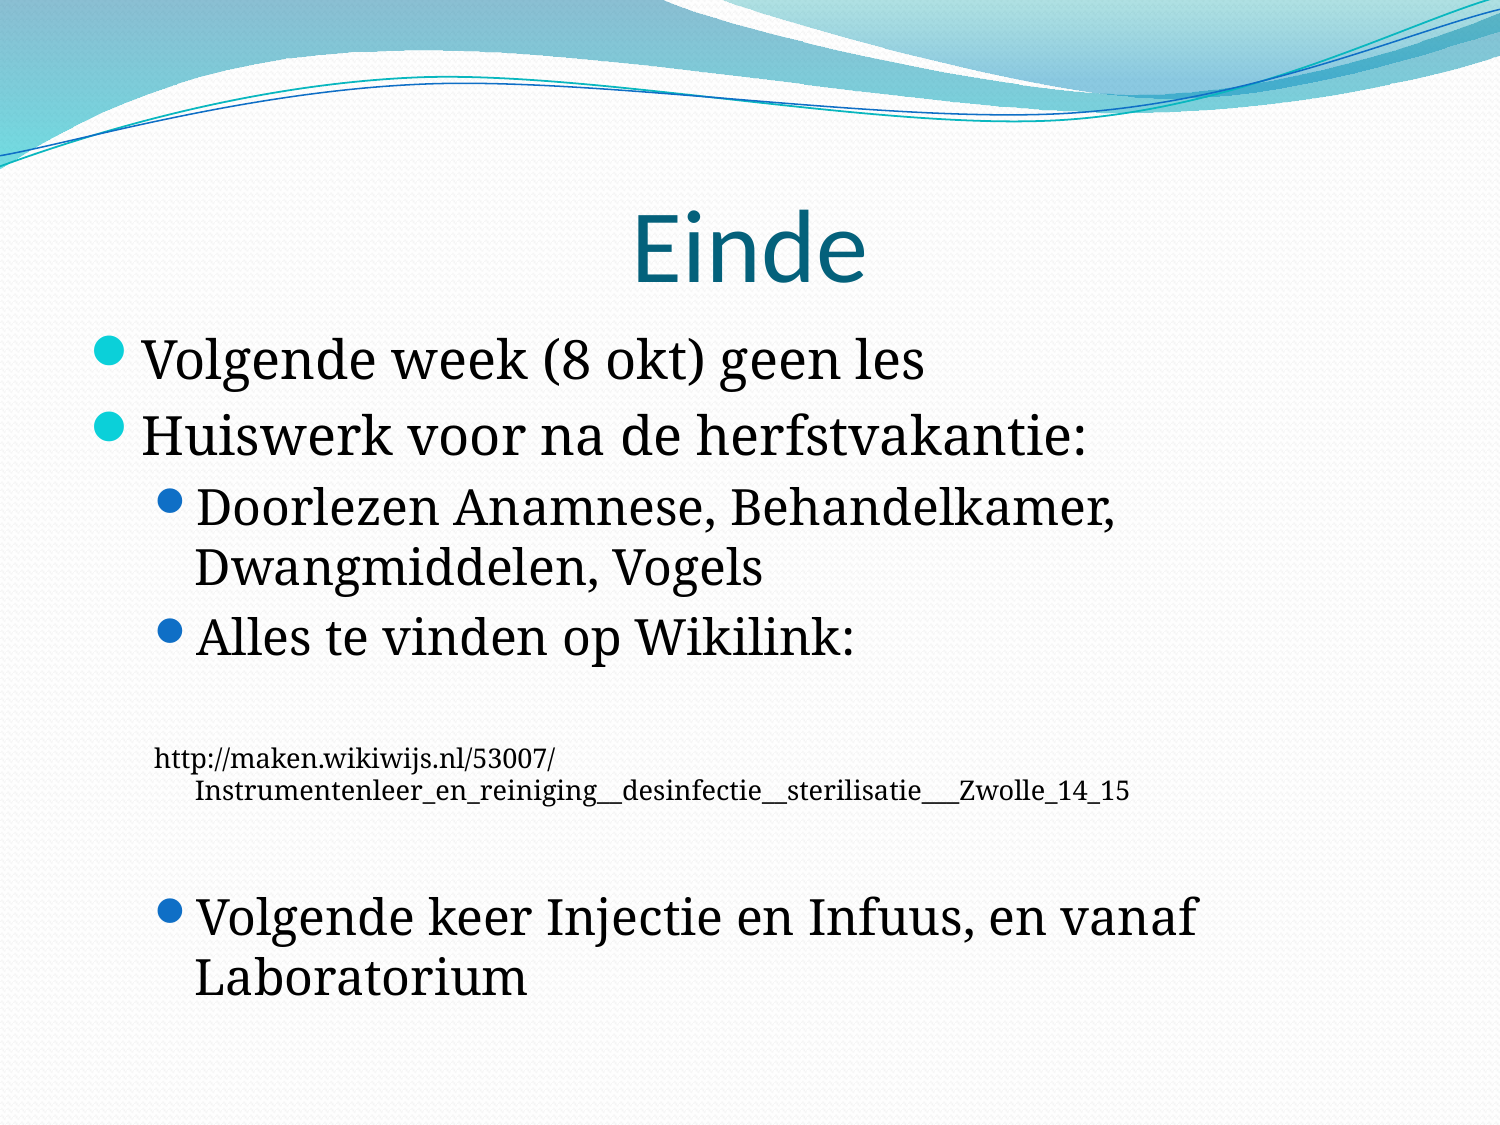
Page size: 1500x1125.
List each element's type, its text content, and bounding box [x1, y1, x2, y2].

list Volgende week (8 okt) geen les Huiswerk voor na de herfstvakantie: Doorlezen Anamnese, Behandelkamer, Dwangmiddelen, Vogels Alles te vinden op Wikilink: http://maken.wikiwijs.nl/53007/Instrumentenleer_en_reiniging__desinfectie__sterilisatie___Zwolle_14_15 Volgende keer Injectie en Infuus, en vanaf Laboratorium [75, 317, 1471, 1038]
title Einde [75, 115, 1425, 303]
